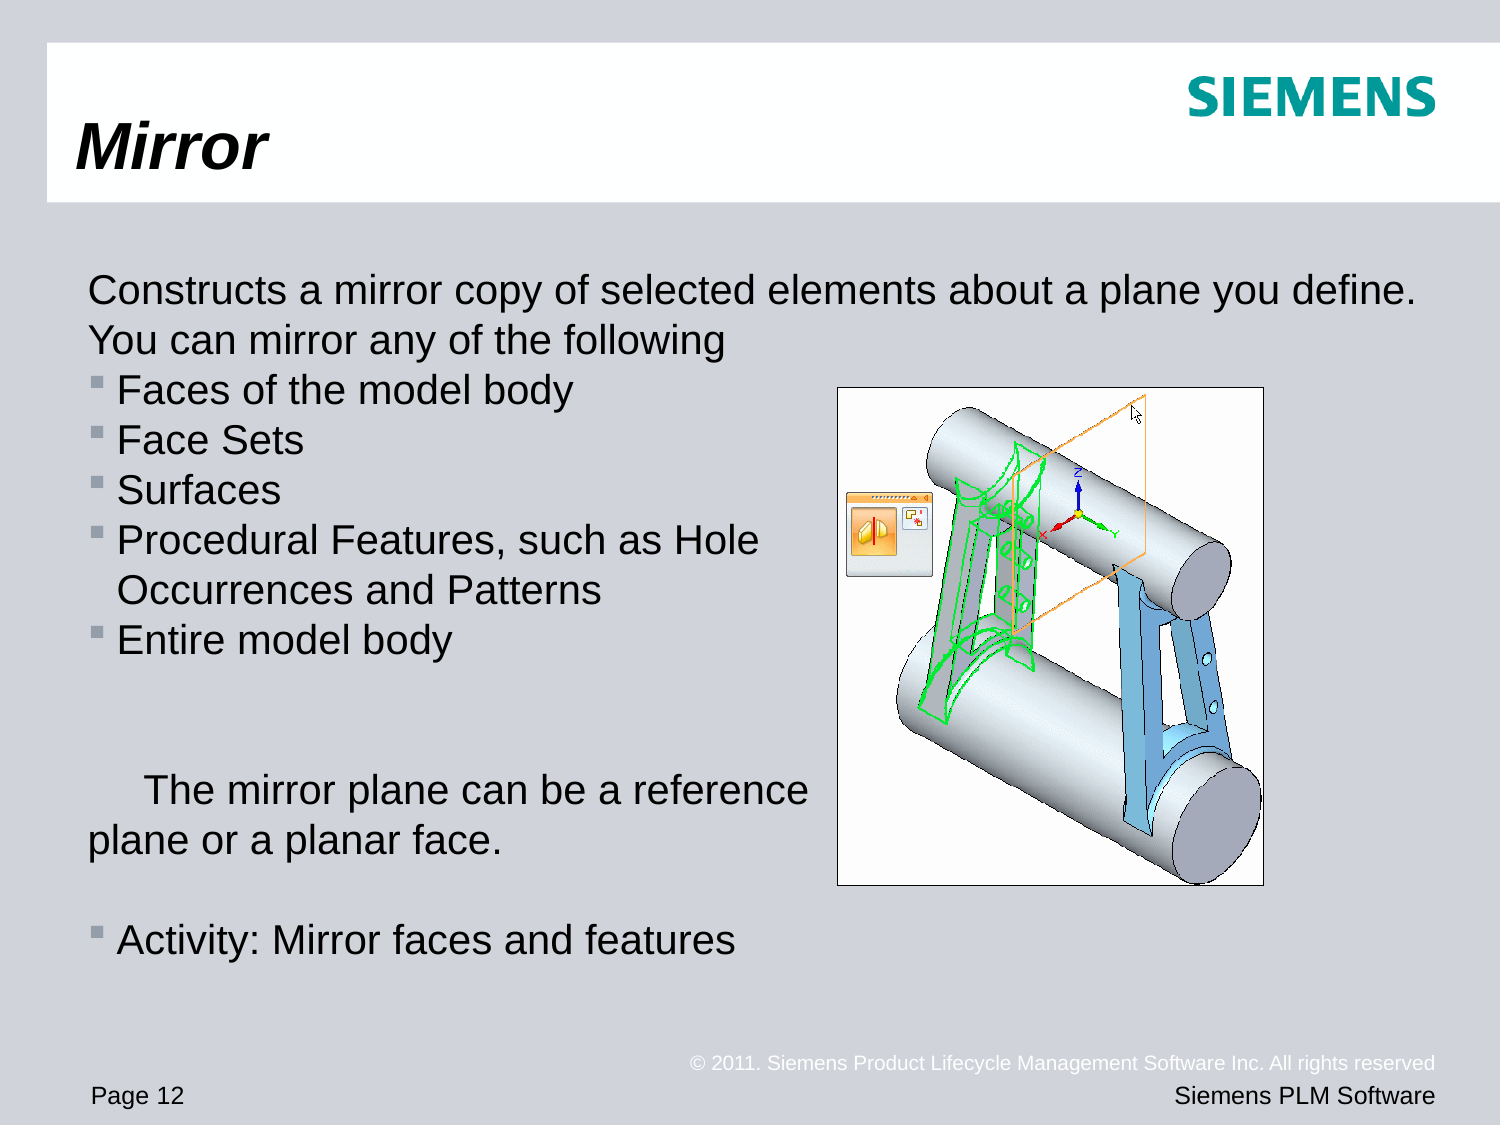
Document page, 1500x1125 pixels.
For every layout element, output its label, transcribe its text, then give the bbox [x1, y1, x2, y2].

title Mirror [74, 49, 1095, 183]
picture [837, 387, 1264, 886]
picture [1181, 69, 1444, 123]
list Constructs a mirror copy of selected elements about a plane you define. You can mirror any of the following Faces of the model body Face Sets Surfaces Procedural Features, such as Hole Occurrences and Patterns Entire model body The mirror plane can be a reference plane or a planar face. Activity: Mirror faces and features [87, 262, 1438, 1013]
